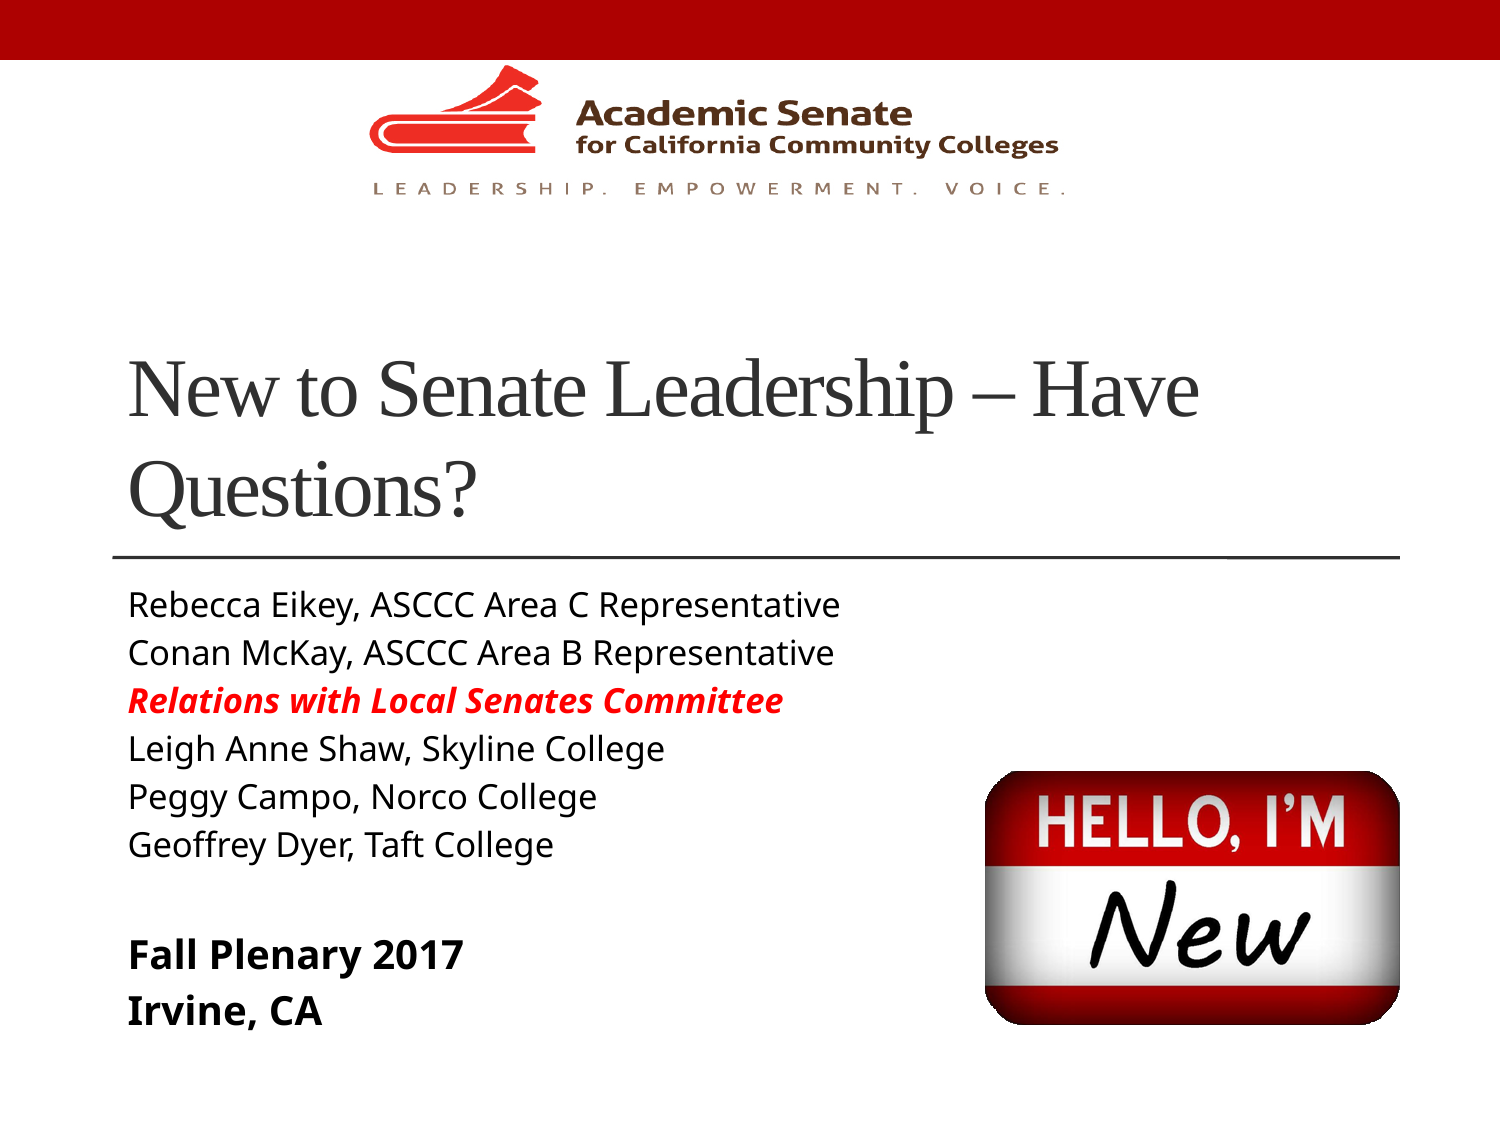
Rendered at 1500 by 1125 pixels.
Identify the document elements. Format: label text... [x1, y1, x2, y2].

picture [976, 761, 1412, 1031]
subtitle Rebecca Eikey, ASCCC Area C Representative Conan McKay, ASCCC Area B Representative Relations with Local Senates Committee Leigh Anne Shaw, Skyline College Peggy Campo, Norco College Geoffrey Dyer, Taft College Fall Plenary 2017 Irvine, CA [112, 575, 1163, 1042]
picture [368, 65, 1064, 195]
title New to Senate Leadership – Have Questions? [112, 224, 1400, 542]
